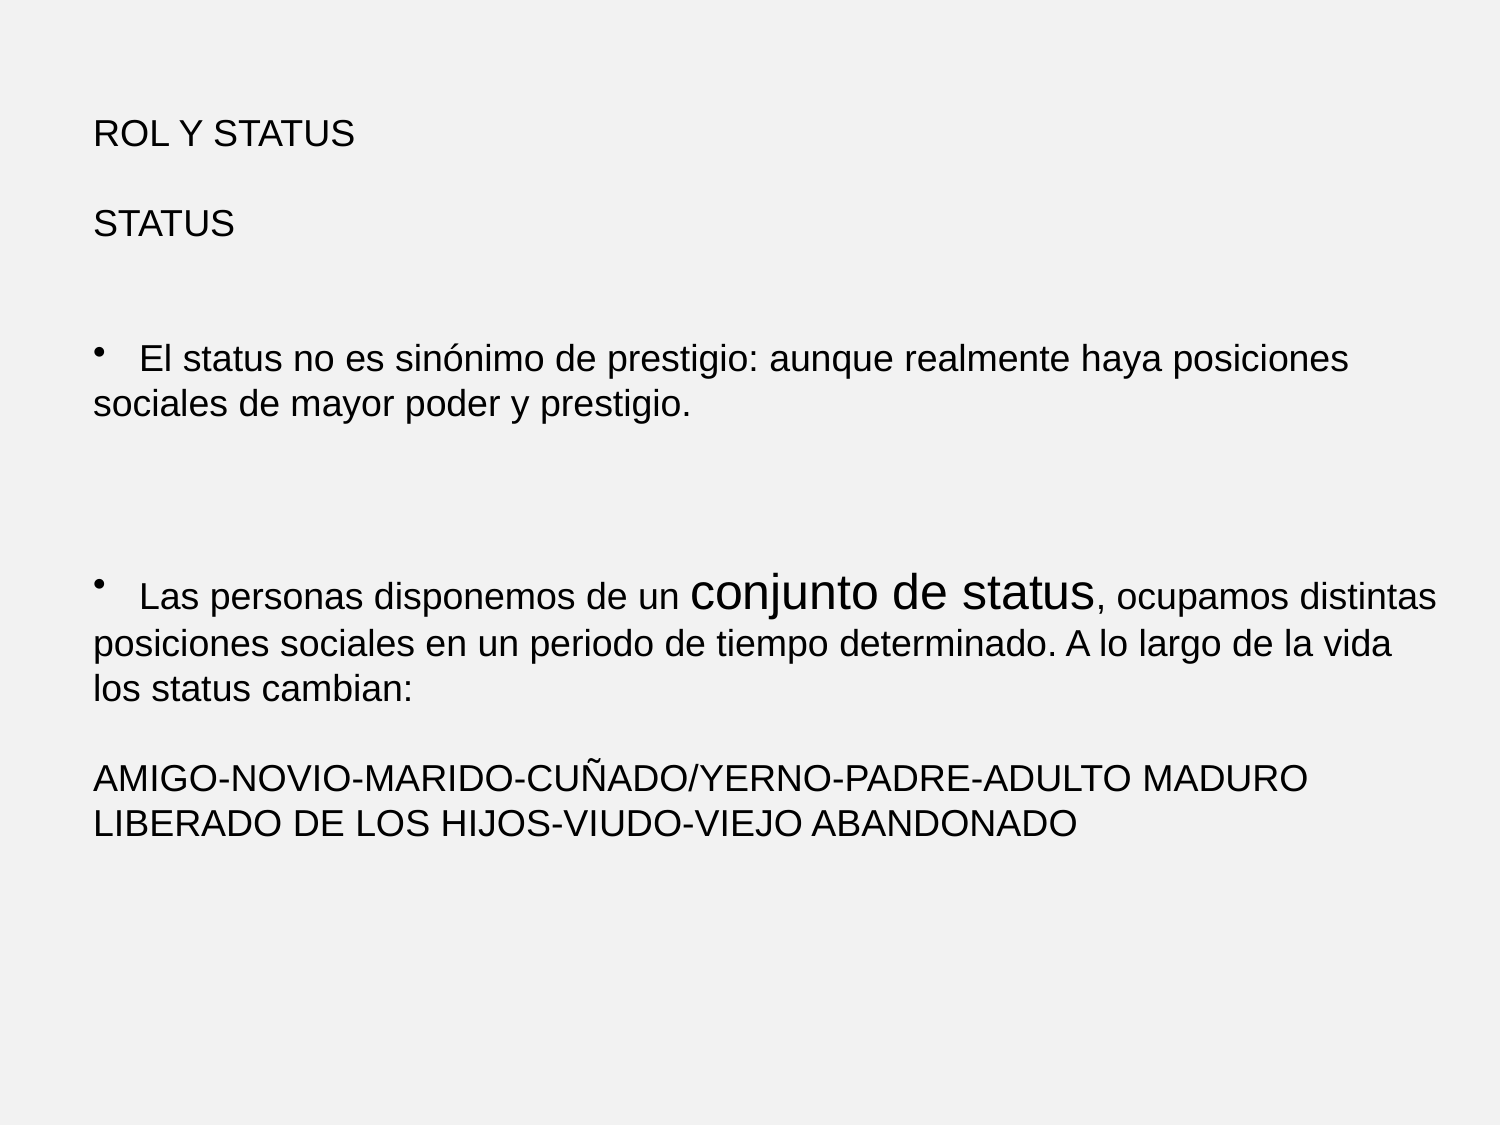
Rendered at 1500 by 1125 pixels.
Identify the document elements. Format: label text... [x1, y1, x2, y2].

text_box ROL Y STATUS STATUS El status no es sinónimo de prestigio: aunque realmente haya posiciones sociales de mayor poder y prestigio. Las personas disponemos de un conjunto de status, ocupamos distintas posiciones sociales en un periodo de tiempo determinado. A lo largo de la vida los status cambian: AMIGO-NOVIO-MARIDO-CUÑADO/YERNO-PADRE-ADULTO MADURO LIBERADO DE LOS HIJOS-VIUDO-VIEJO ABANDONADO [78, 101, 1452, 957]
